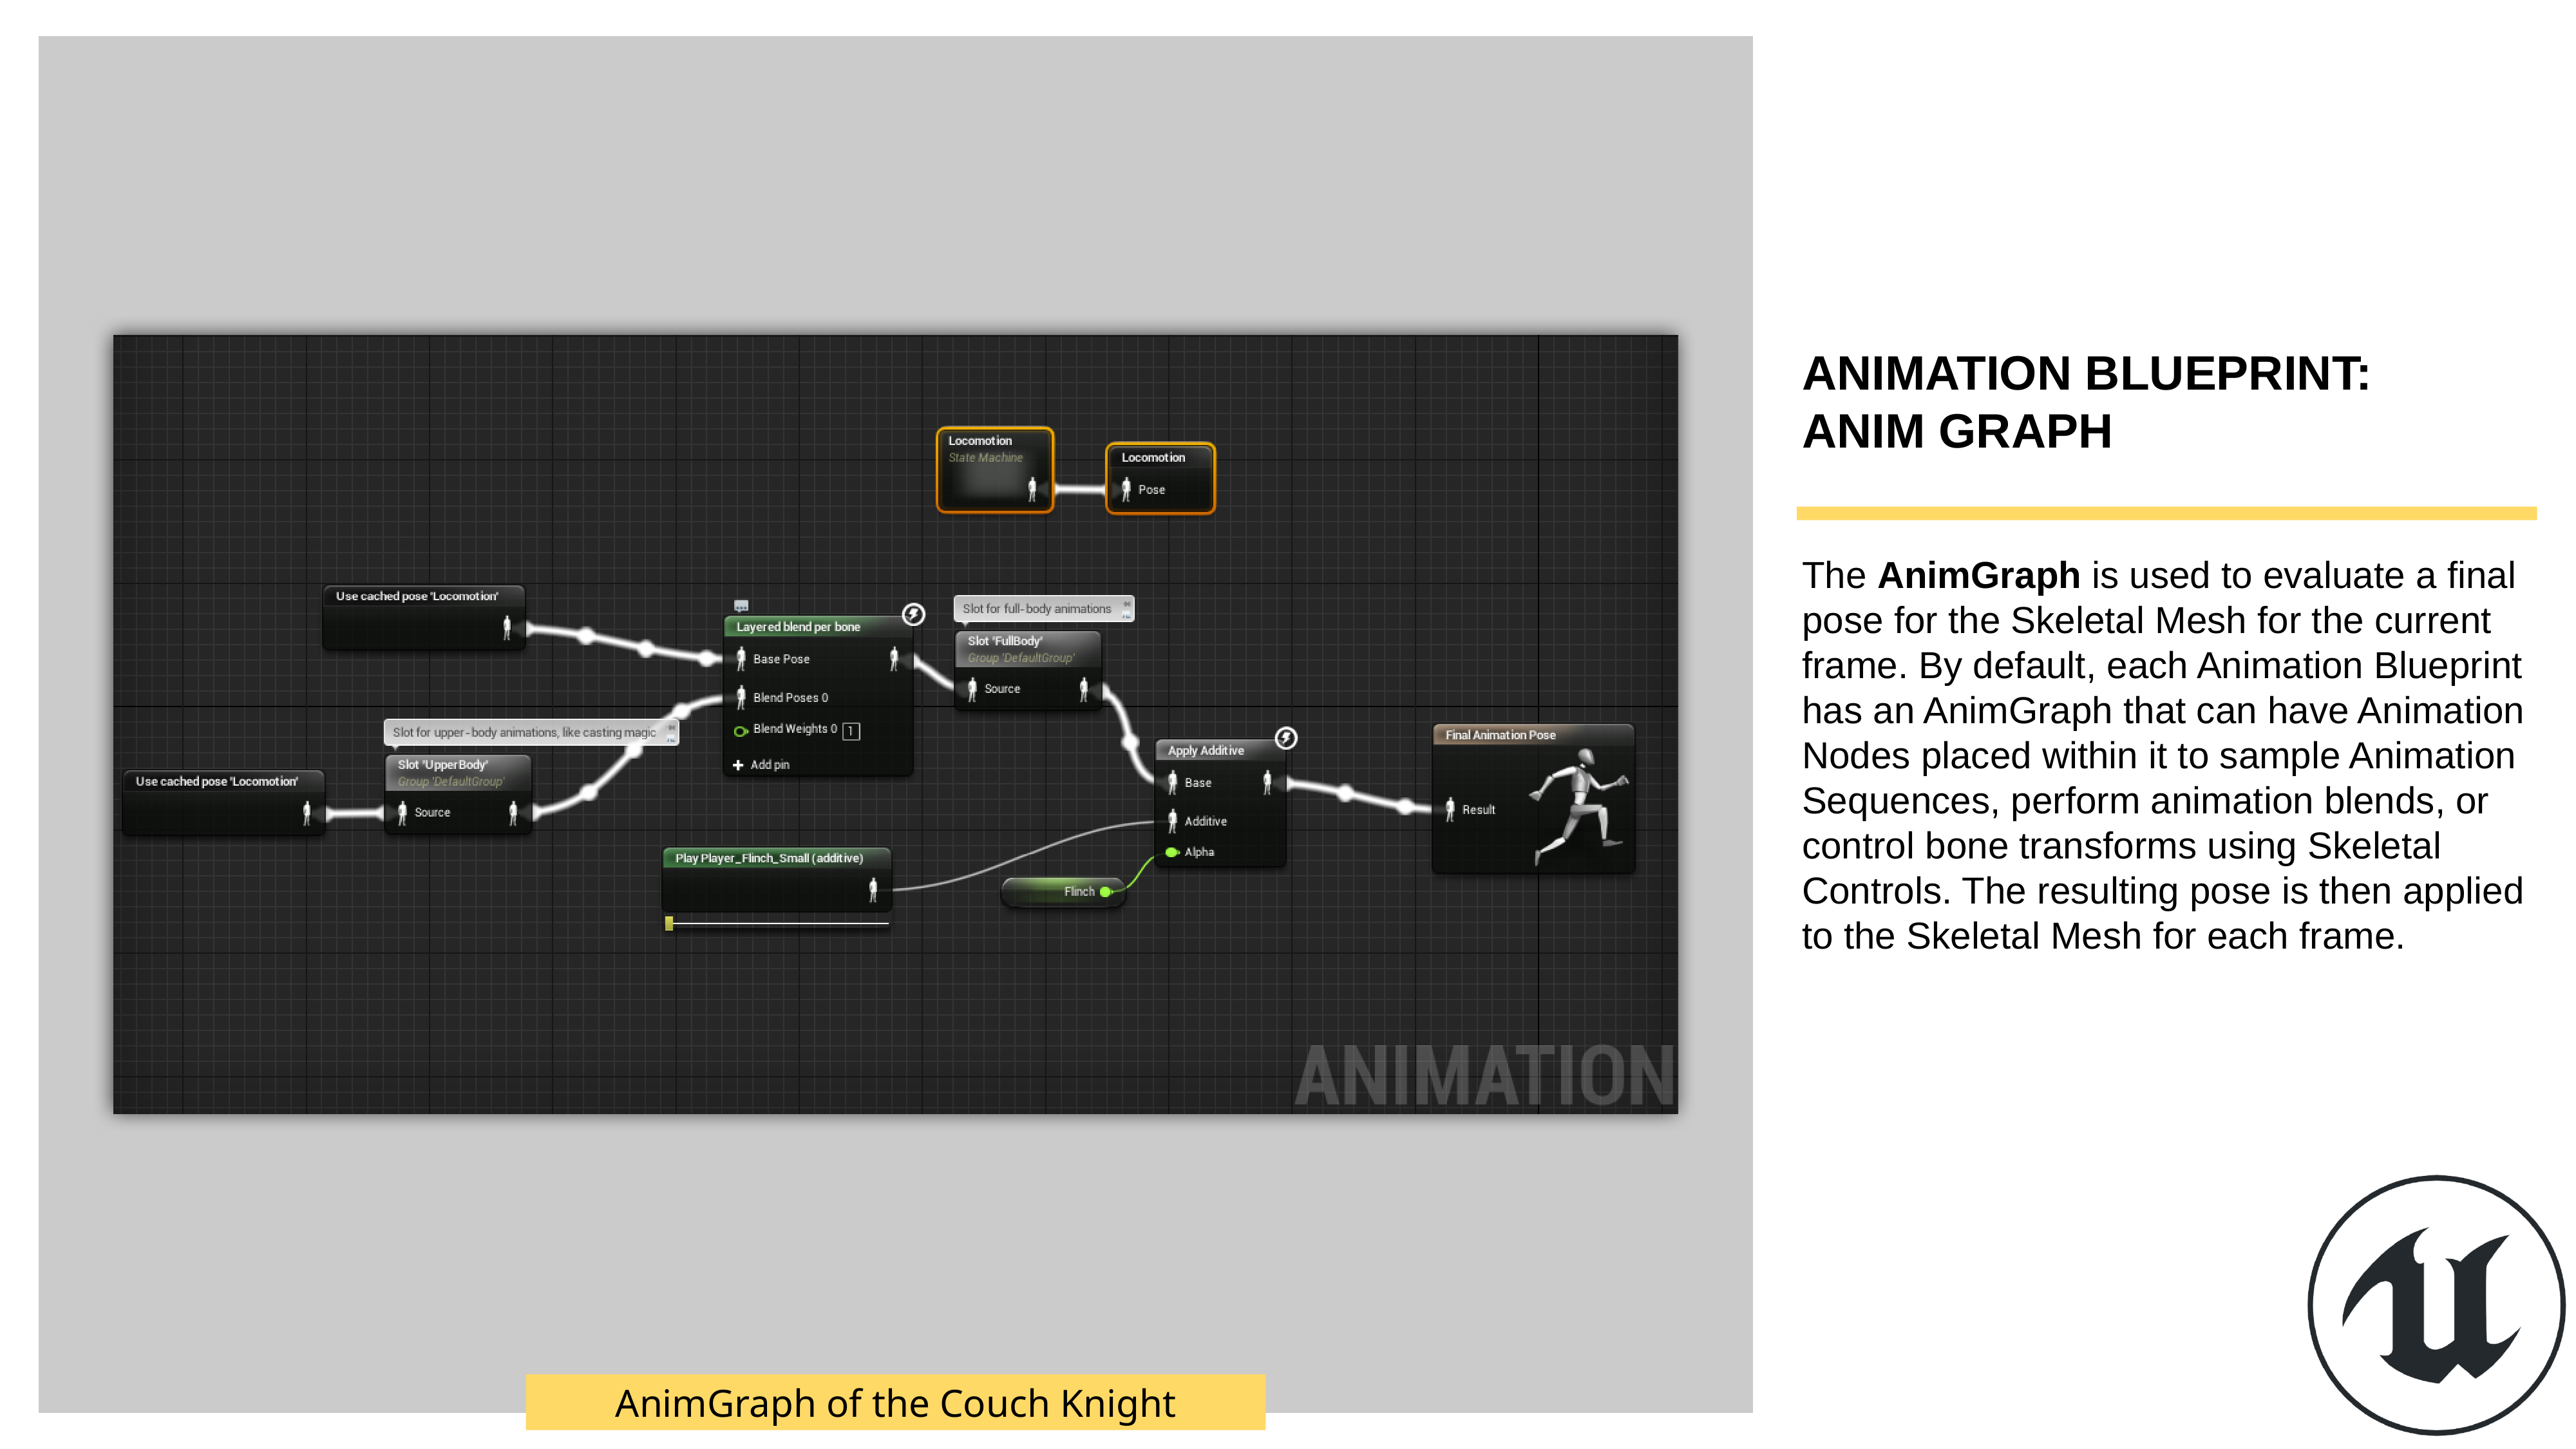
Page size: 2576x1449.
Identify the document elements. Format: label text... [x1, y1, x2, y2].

picture [2298, 1165, 2576, 1449]
picture [38, 36, 1754, 1413]
text_box AnimGraph of the Couch Knight [526, 1413, 1266, 1430]
text_box The AnimGraph is used to evaluate a final pose for the Skeletal Mesh for the current frame. By default, each Animation Blueprint has an AnimGraph that can have Animation Nodes placed within it to sample Animation Sequences, perform animation blends, or control bone transforms using Skeletal Controls. The resulting pose is then applied to the Skeletal Mesh for each frame. [1797, 545, 2537, 962]
text_box Animation Blueprint: Anim Graph [1797, 336, 2543, 463]
text_box [1797, 506, 2537, 520]
